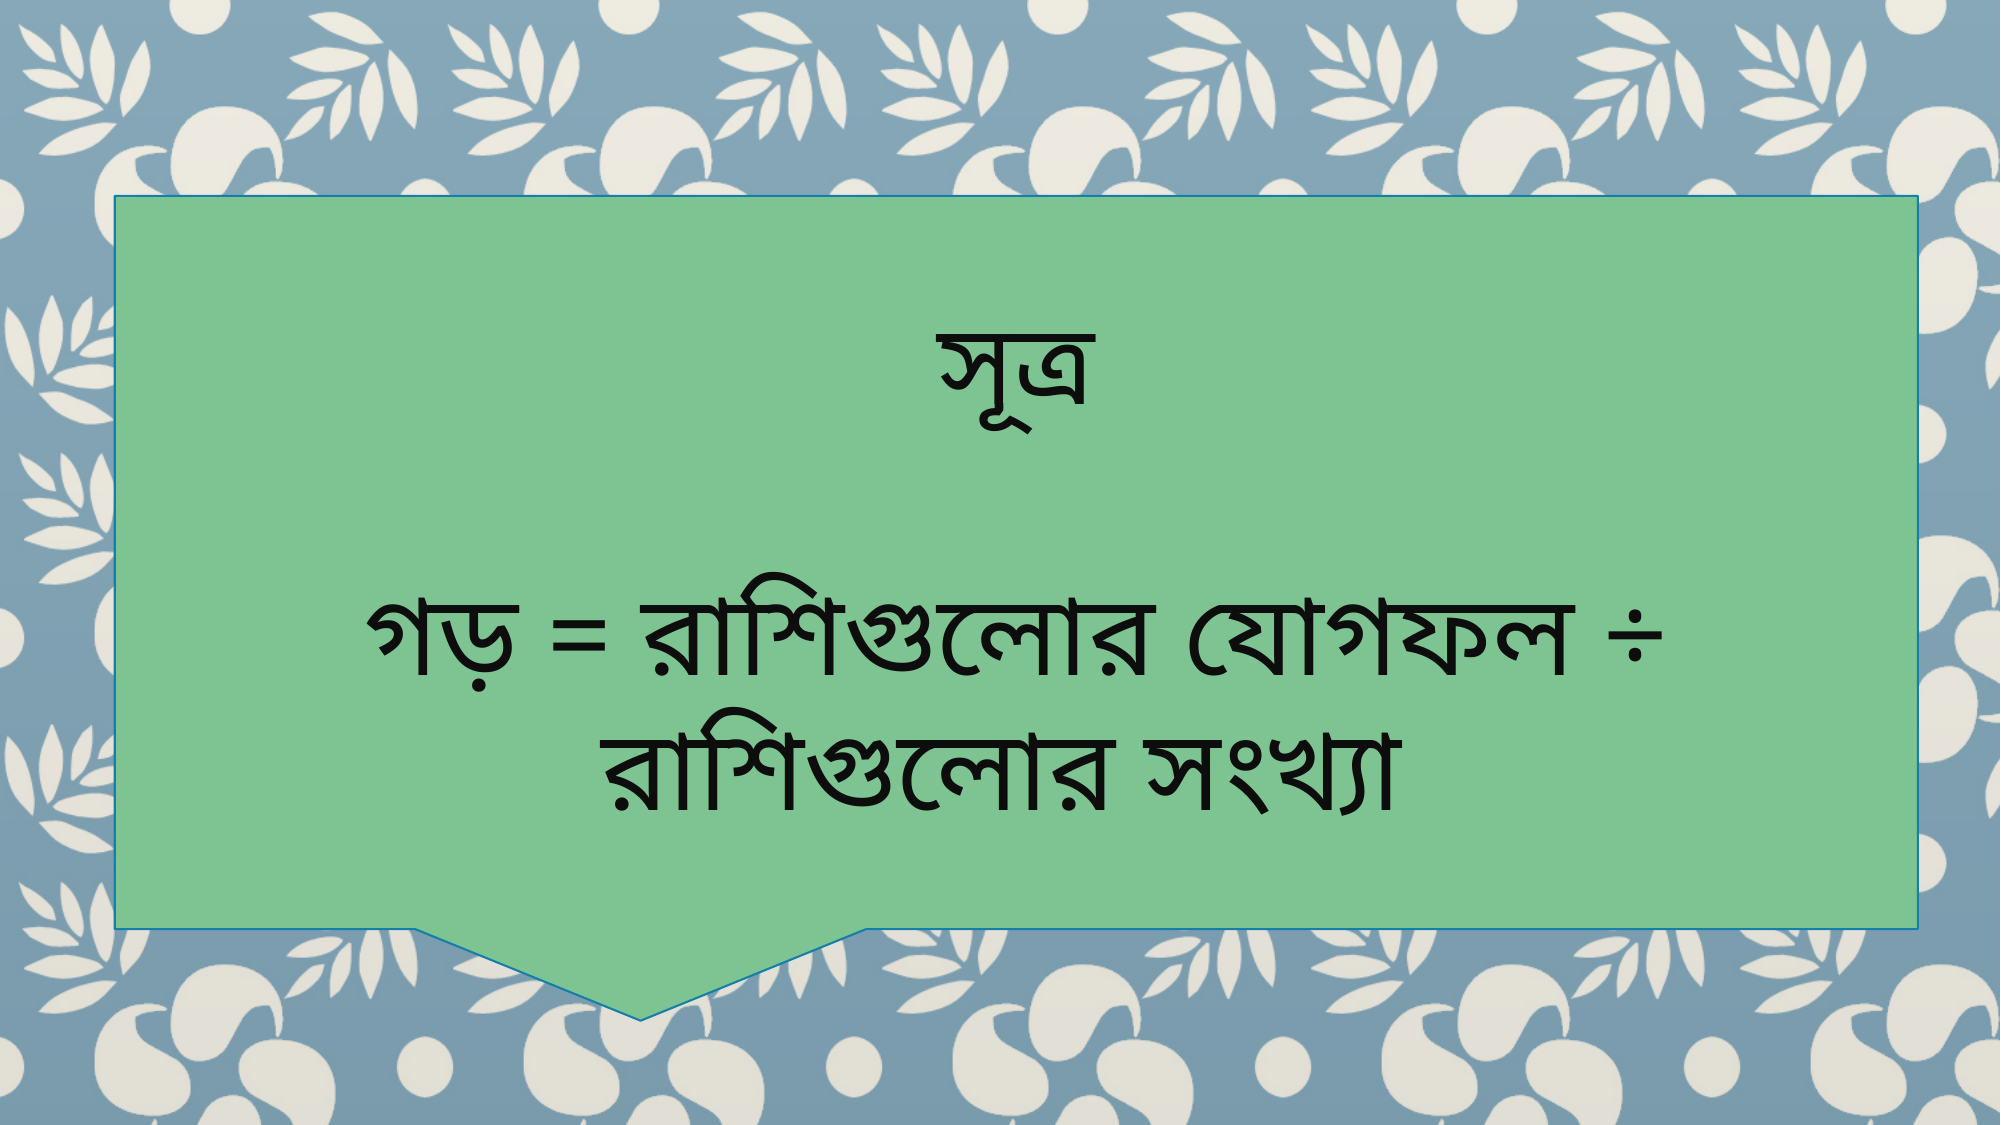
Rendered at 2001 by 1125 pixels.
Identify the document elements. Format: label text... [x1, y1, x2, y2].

text_box সূত্র গড় = রাশিগুলোর যোগফল ÷ রাশিগুলোর সংখ্যা [113, 194, 1919, 1022]
